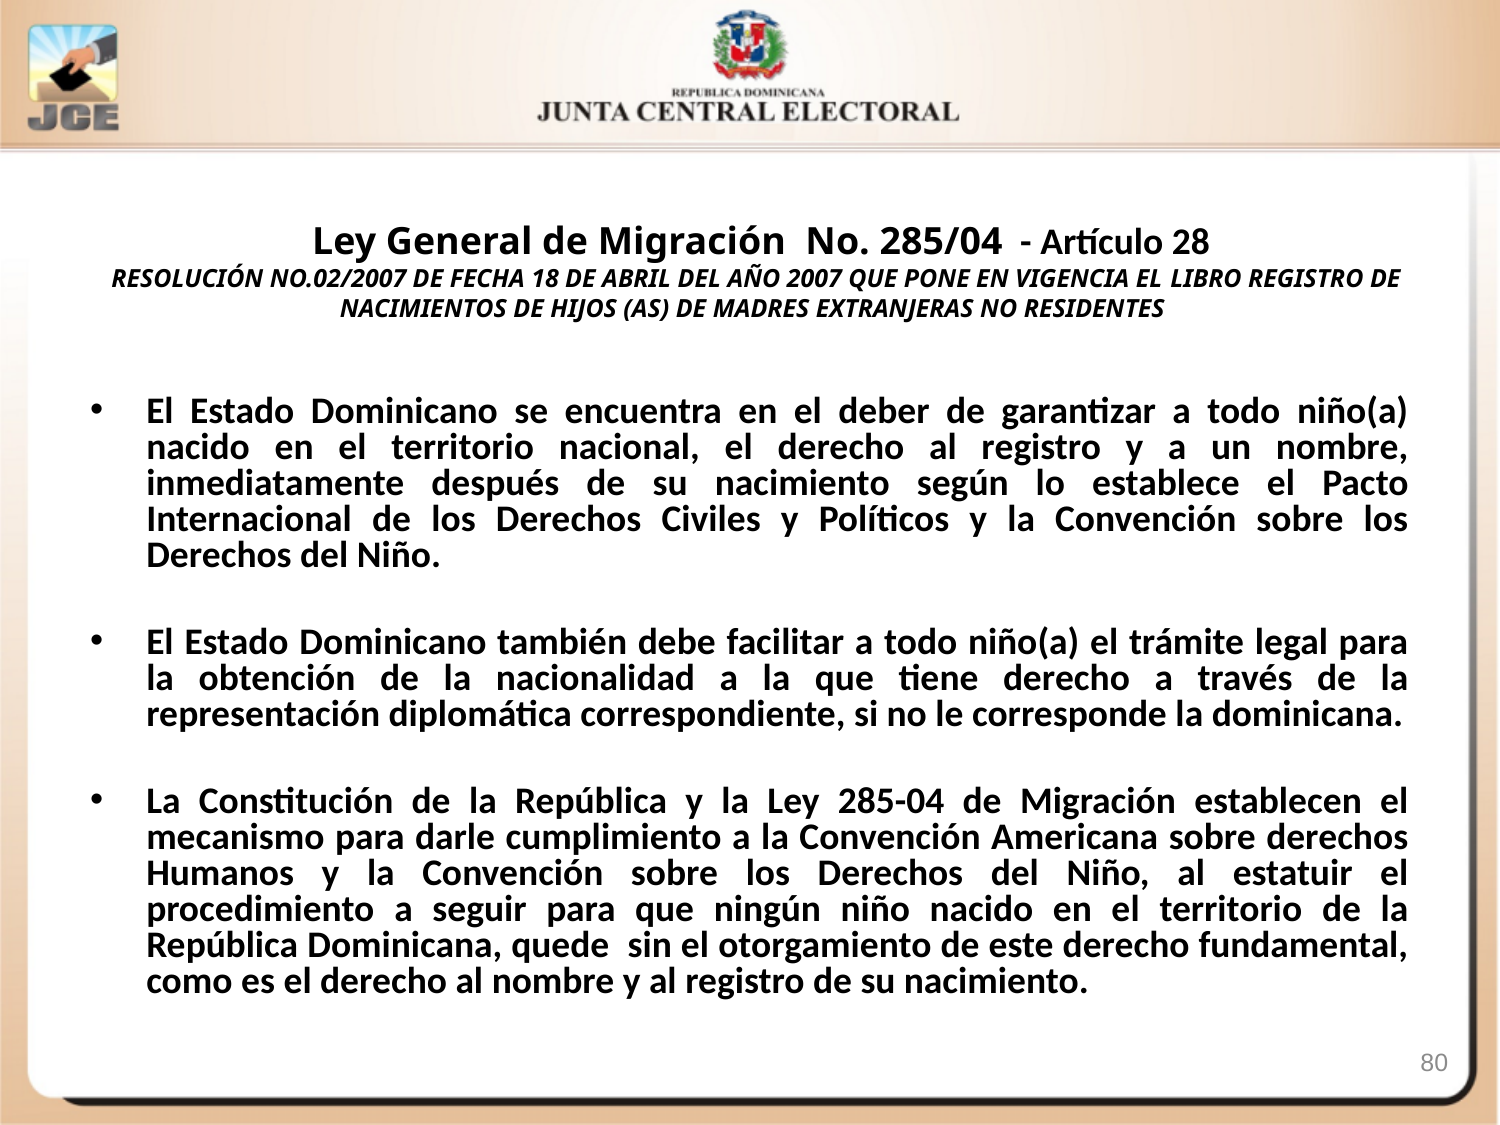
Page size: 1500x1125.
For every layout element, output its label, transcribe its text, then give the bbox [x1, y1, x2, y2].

title Ley General de Migración No. 285/04 - Artículo 28 RESOLUCIÓN NO.02/2007 DE FECHA 18 DE ABRIL DEL AÑO 2007 QUE PONE EN VIGENCIA EL LIBRO REGISTRO DE NACIMIENTOS DE HIJOS (AS) DE MADRES EXTRANJERAS NO RESIDENTES [37, 149, 1476, 376]
slide_number 80 [1113, 1031, 1464, 1092]
picture [0, 0, 1500, 1125]
list El Estado Dominicano se encuentra en el deber de garantizar a todo niño(a) nacido en el territorio nacional, el derecho al registro y a un nombre, inmediatamente después de su nacimiento según lo establece el Pacto Internacional de los Derechos Civiles y Políticos y la Convención sobre los Derechos del Niño. El Estado Dominicano también debe facilitar a todo niño(a) el trámite legal para la obtención de la nacionalidad a la que tiene derecho a través de la representación diplomática correspondiente, si no le corresponde la dominicana. La Constitución de la República y la Ley 285-04 de Migración establecen el mecanismo para darle cumplimiento a la Convención Americana sobre derechos Humanos y la Convención sobre los Derechos del Niño, al estatuir el procedimiento a seguir para que ningún niño nacido en el territorio de la República Dominicana, quede sin el otorgamiento de este derecho fundamental, como es el derecho al nombre y al registro de su nacimiento. [74, 387, 1426, 1088]
